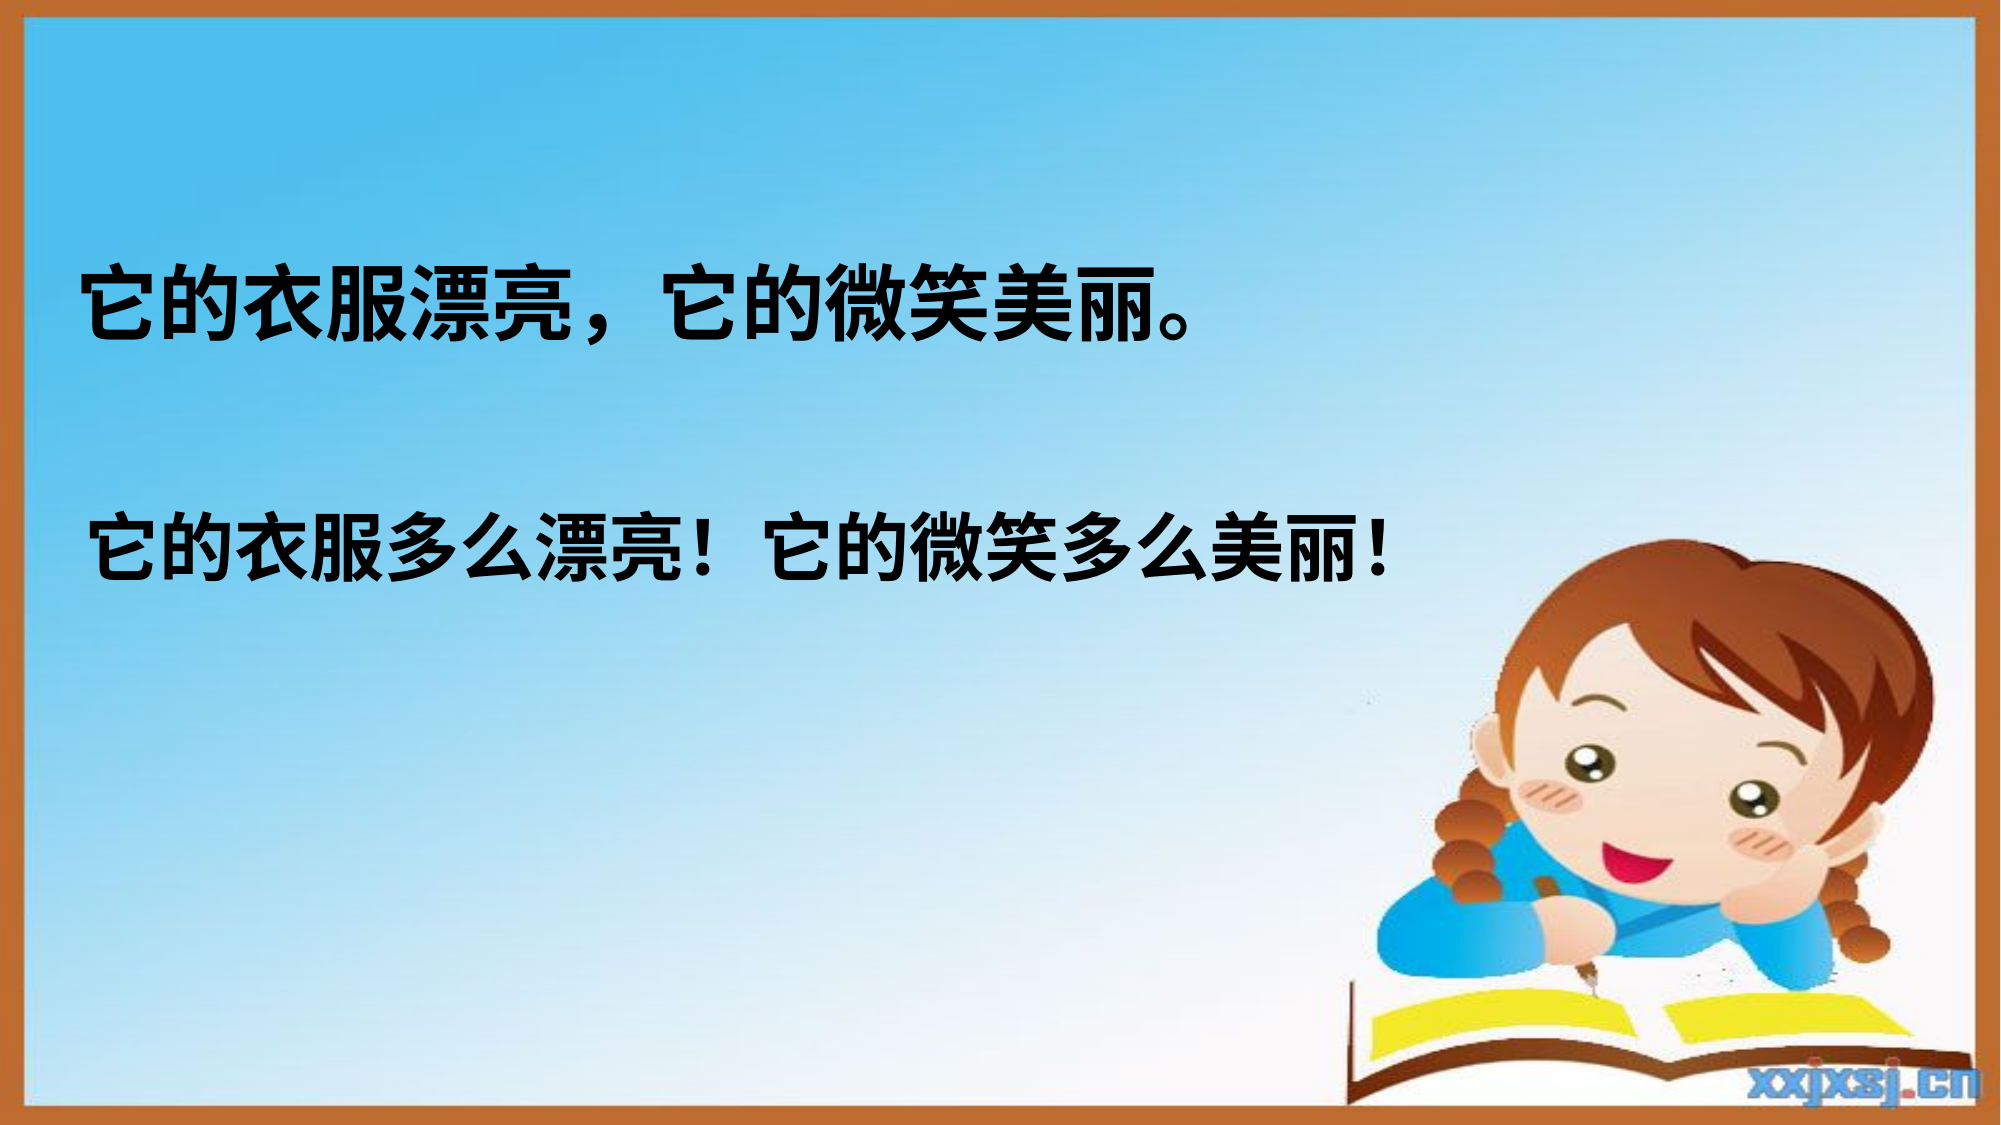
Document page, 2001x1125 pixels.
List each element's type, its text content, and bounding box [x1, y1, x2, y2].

text_box 它的衣服多么漂亮！它的微笑多么美丽！ [26, 492, 1450, 598]
text_box 它的衣服漂亮，它的微笑美丽。 [60, 244, 1256, 359]
picture [0, 0, 2001, 1125]
